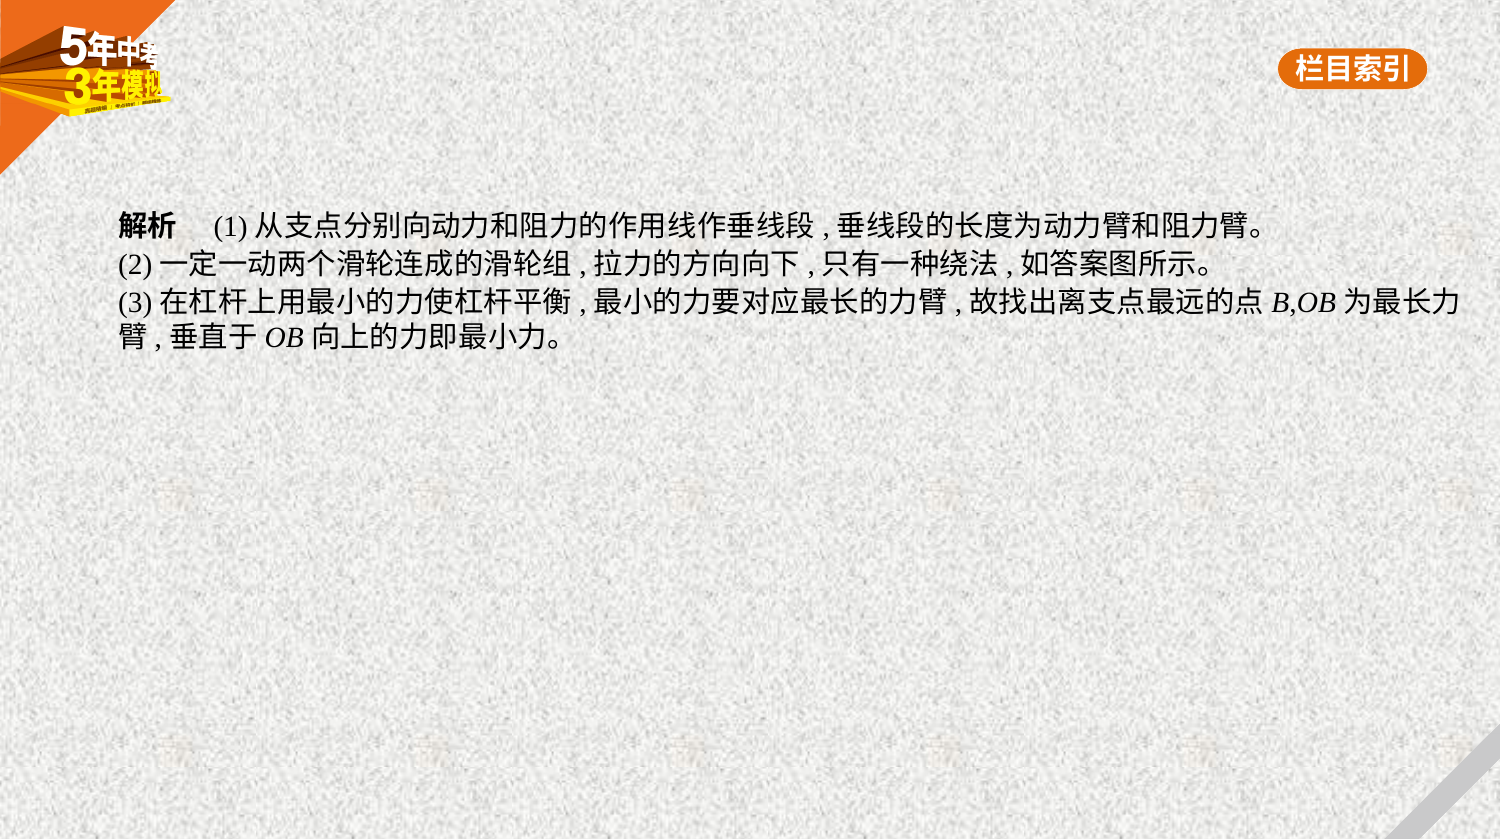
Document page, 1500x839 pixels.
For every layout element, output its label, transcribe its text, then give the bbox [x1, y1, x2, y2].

text_box 解析 (1)从支点分别向动力和阻力的作用线作垂线段,垂线段的长度为动力臂和阻力臂。 (2)一定一动两个滑轮连成的滑轮组,拉力的方向向下,只有一种绕法,如答案图所示。 (3)在杠杆上用最小的力使杠杆平衡,最小的力要对应最长的力臂,故找出离支点最远的点B,OB为最长力 臂,垂直于OB向上的力即最小力。 [118, 206, 1483, 354]
picture [0, 0, 1500, 839]
